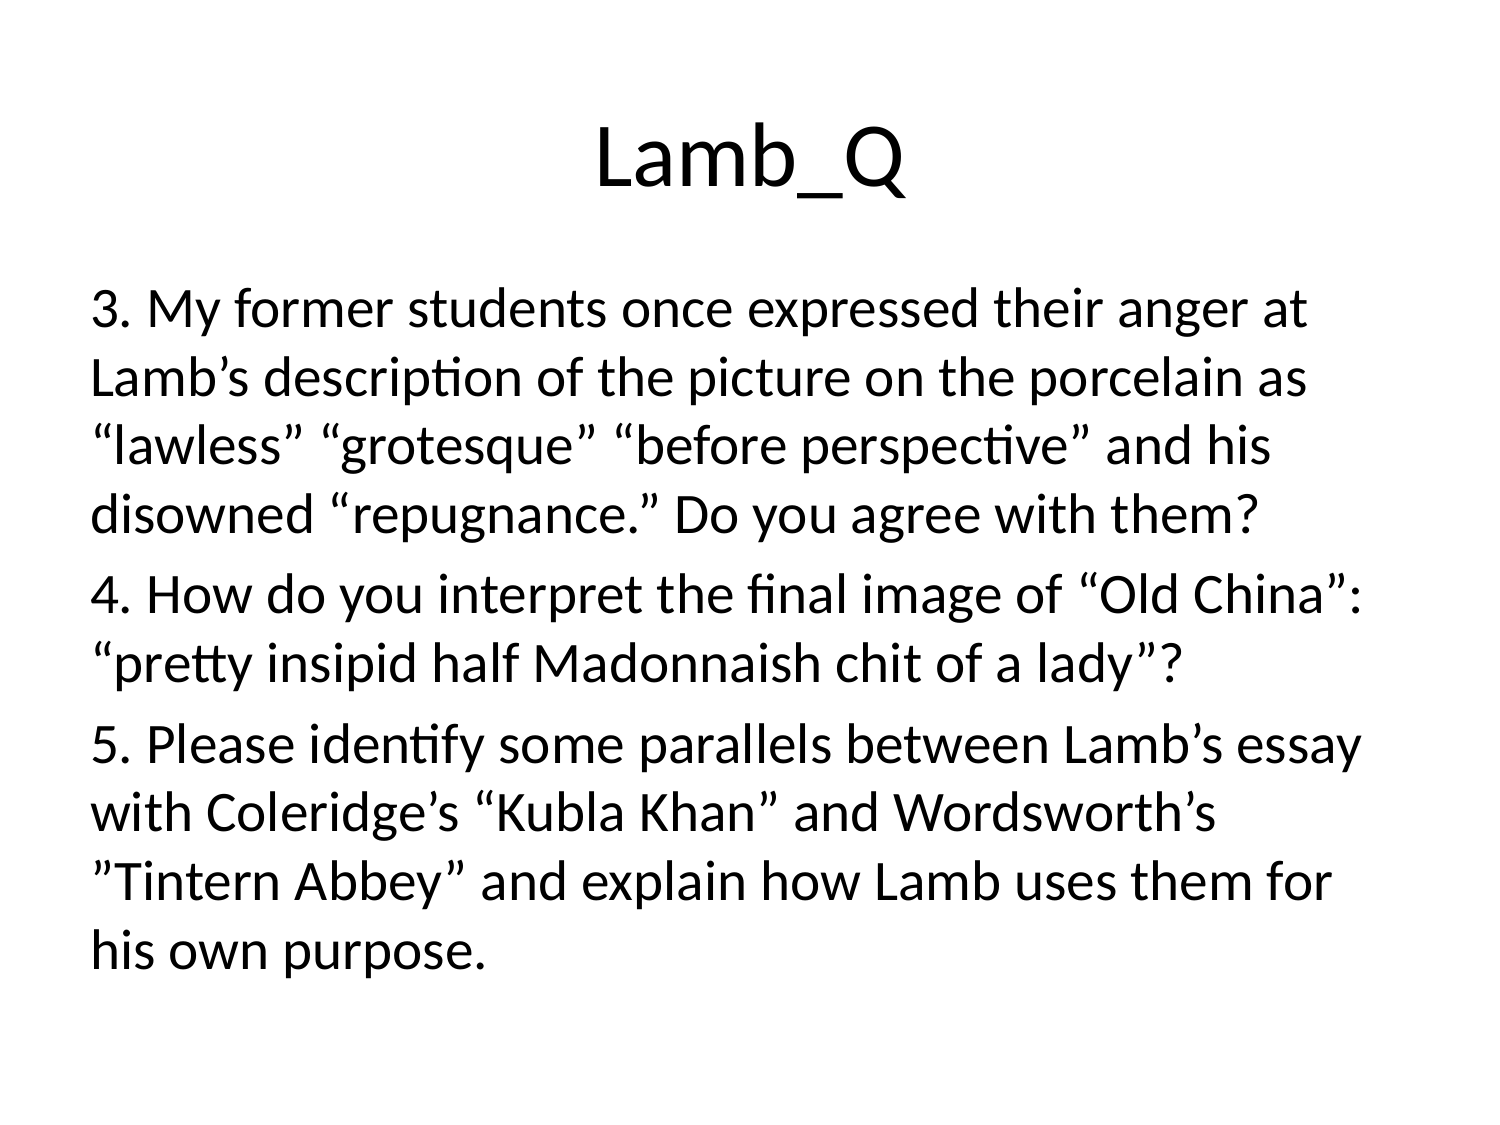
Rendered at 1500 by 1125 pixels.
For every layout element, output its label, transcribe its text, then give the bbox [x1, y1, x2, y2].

list 3. My former students once expressed their anger at Lamb’s description of the picture on the porcelain as “lawless” “grotesque” “before perspective” and his disowned “repugnance.” Do you agree with them? 4. How do you interpret the final image of “Old China”: “pretty insipid half Madonnaish chit of a lady”? 5. Please identify some parallels between Lamb’s essay with Coleridge’s “Kubla Khan” and Wordsworth’s ”Tintern Abbey” and explain how Lamb uses them for his own purpose. [75, 262, 1425, 1005]
title Lamb_Q [45, 37, 1455, 213]
